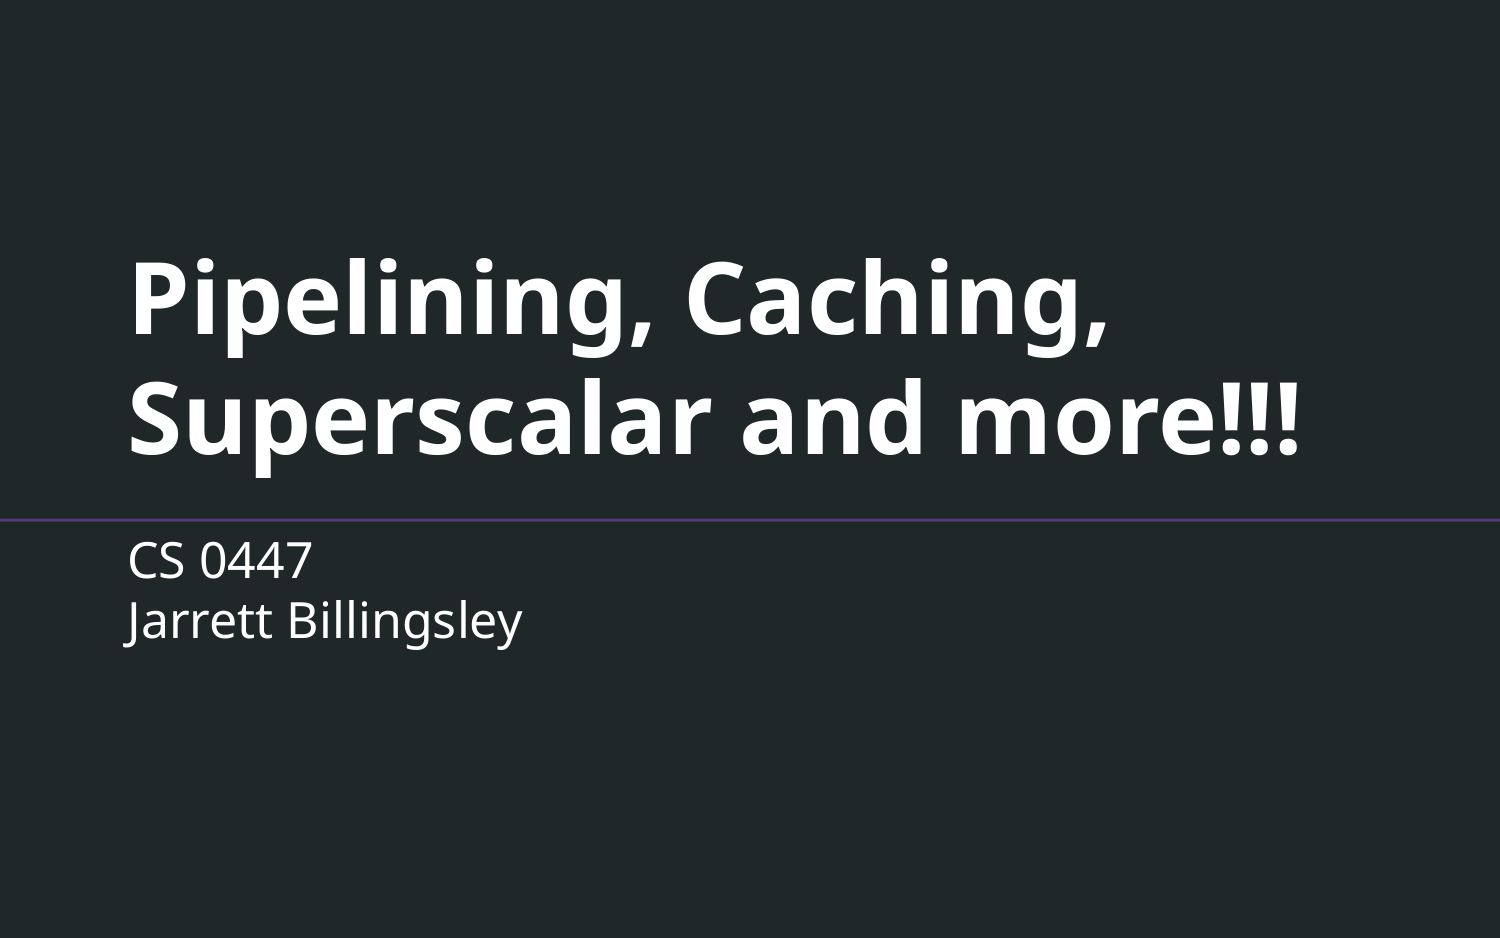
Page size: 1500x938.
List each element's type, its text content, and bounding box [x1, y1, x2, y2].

title Pipelining, Caching, Superscalar and more!!! [112, 281, 1438, 483]
subtitle CS 0447 Jarrett Billingsley [112, 521, 1388, 761]
